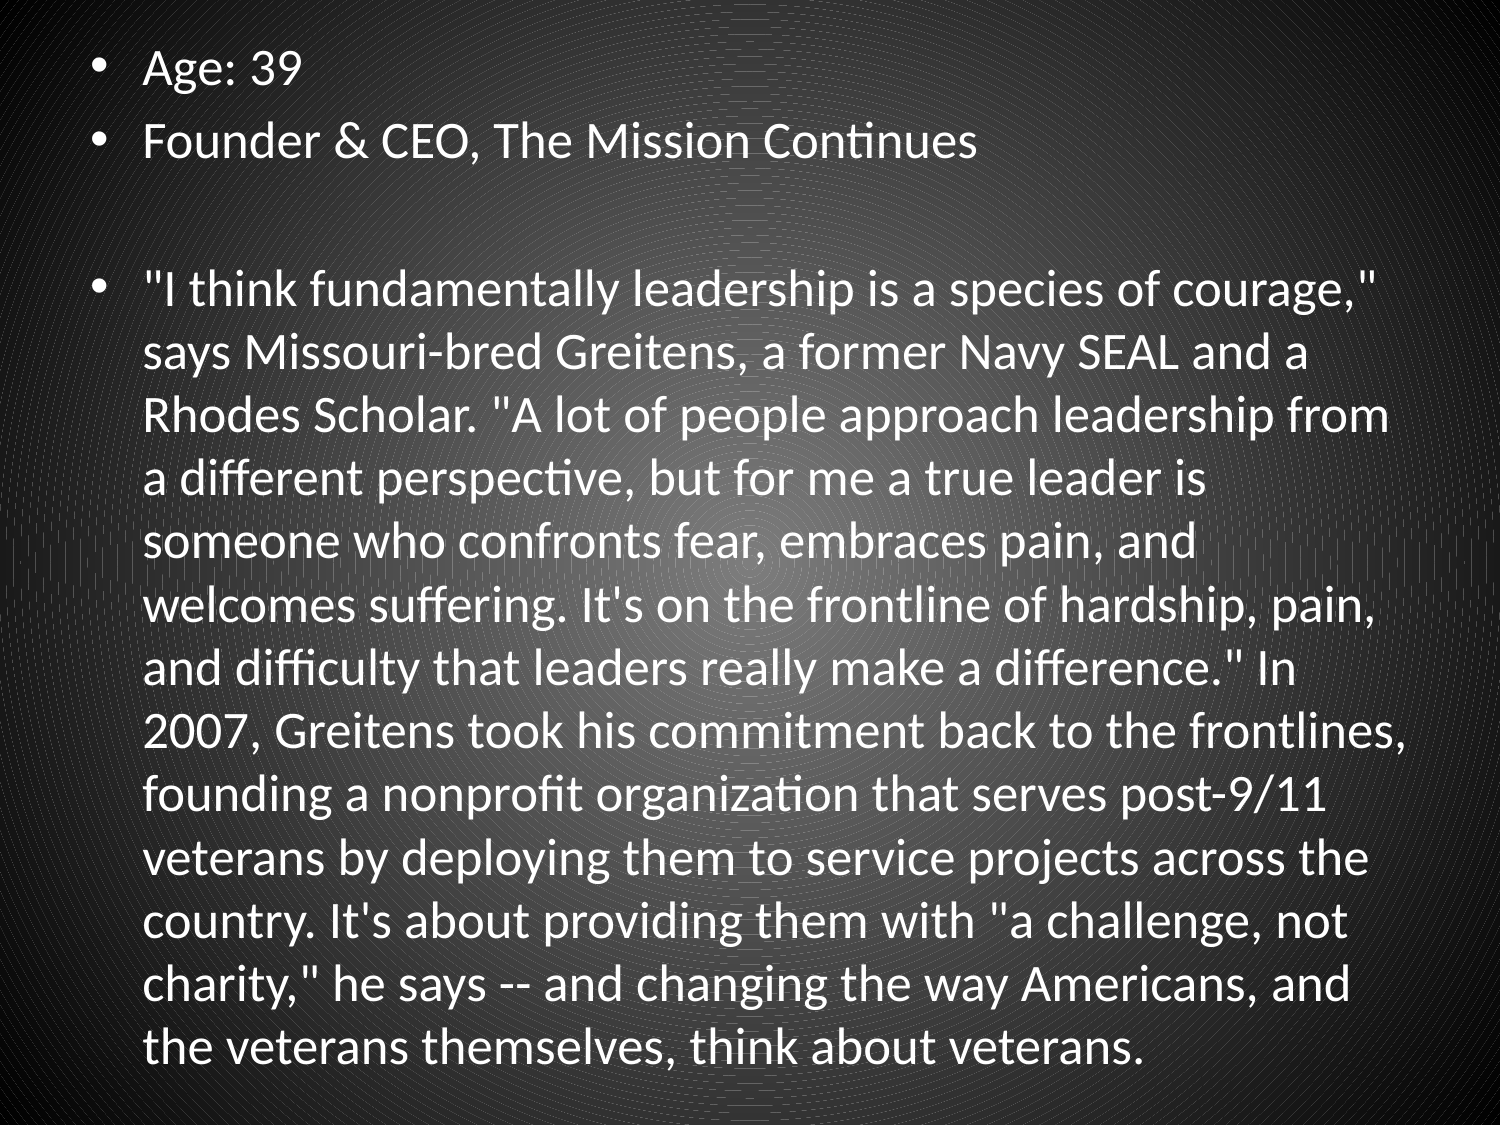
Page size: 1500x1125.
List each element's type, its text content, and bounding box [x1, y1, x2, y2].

list Age: 39 Founder & CEO, The Mission Continues "I think fundamentally leadership is a species of courage," says Missouri-bred Greitens, a former Navy SEAL and a Rhodes Scholar. "A lot of people approach leadership from a different perspective, but for me a true leader is someone who confronts fear, embraces pain, and welcomes suffering. It's on the frontline of hardship, pain, and difficulty that leaders really make a difference." In 2007, Greitens took his commitment back to the frontlines, founding a nonprofit organization that serves post-9/11 veterans by deploying them to service projects across the country. It's about providing them with "a challenge, not charity," he says -- and changing the way Americans, and the veterans themselves, think about veterans. [75, 24, 1425, 1100]
